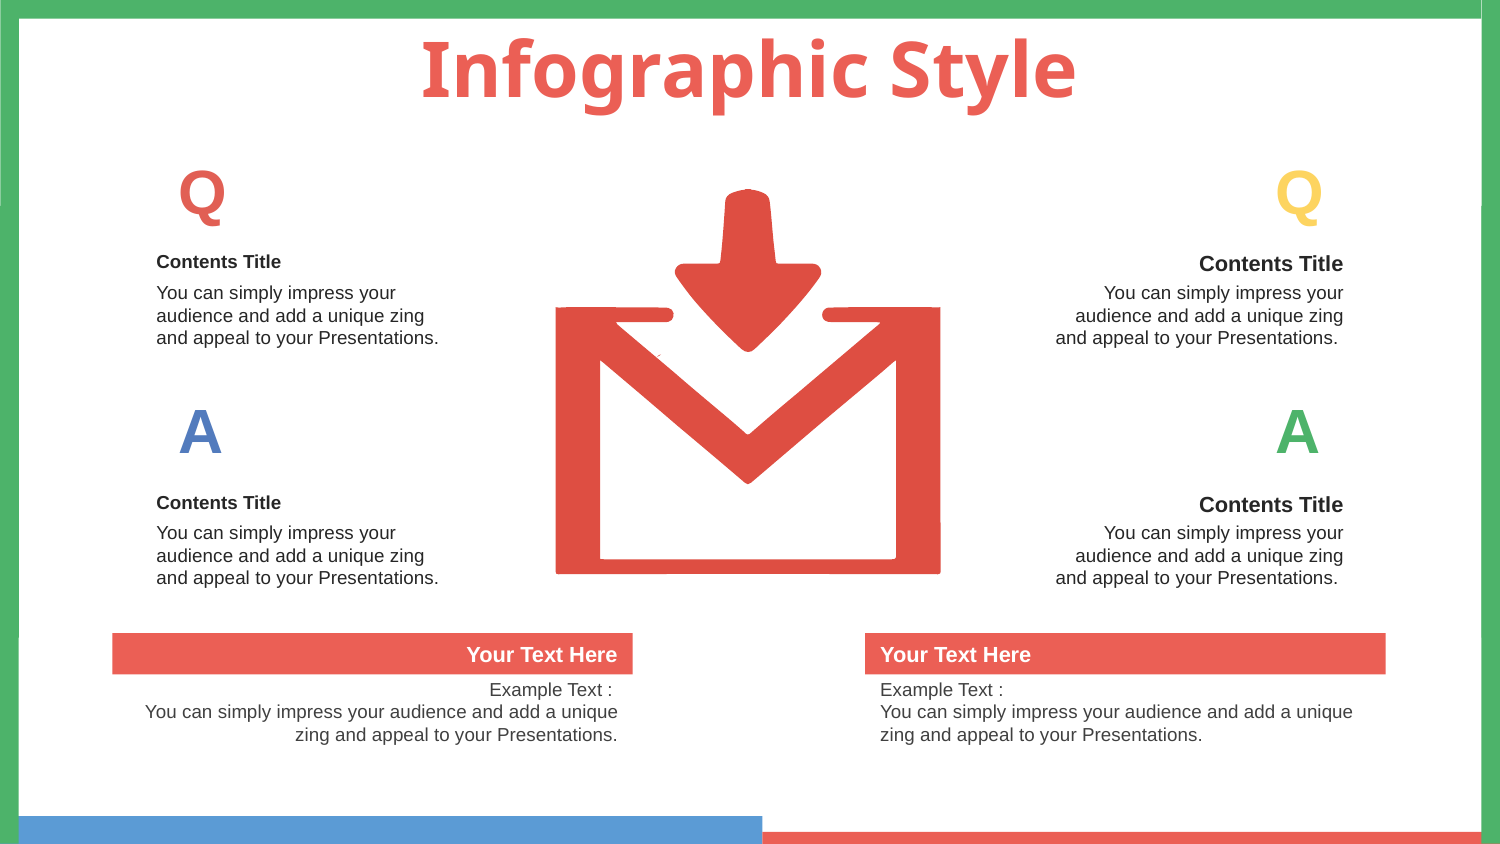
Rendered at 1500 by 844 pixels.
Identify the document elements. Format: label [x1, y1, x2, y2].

text_box [0, 0, 1500, 844]
text_box [555, 189, 941, 575]
